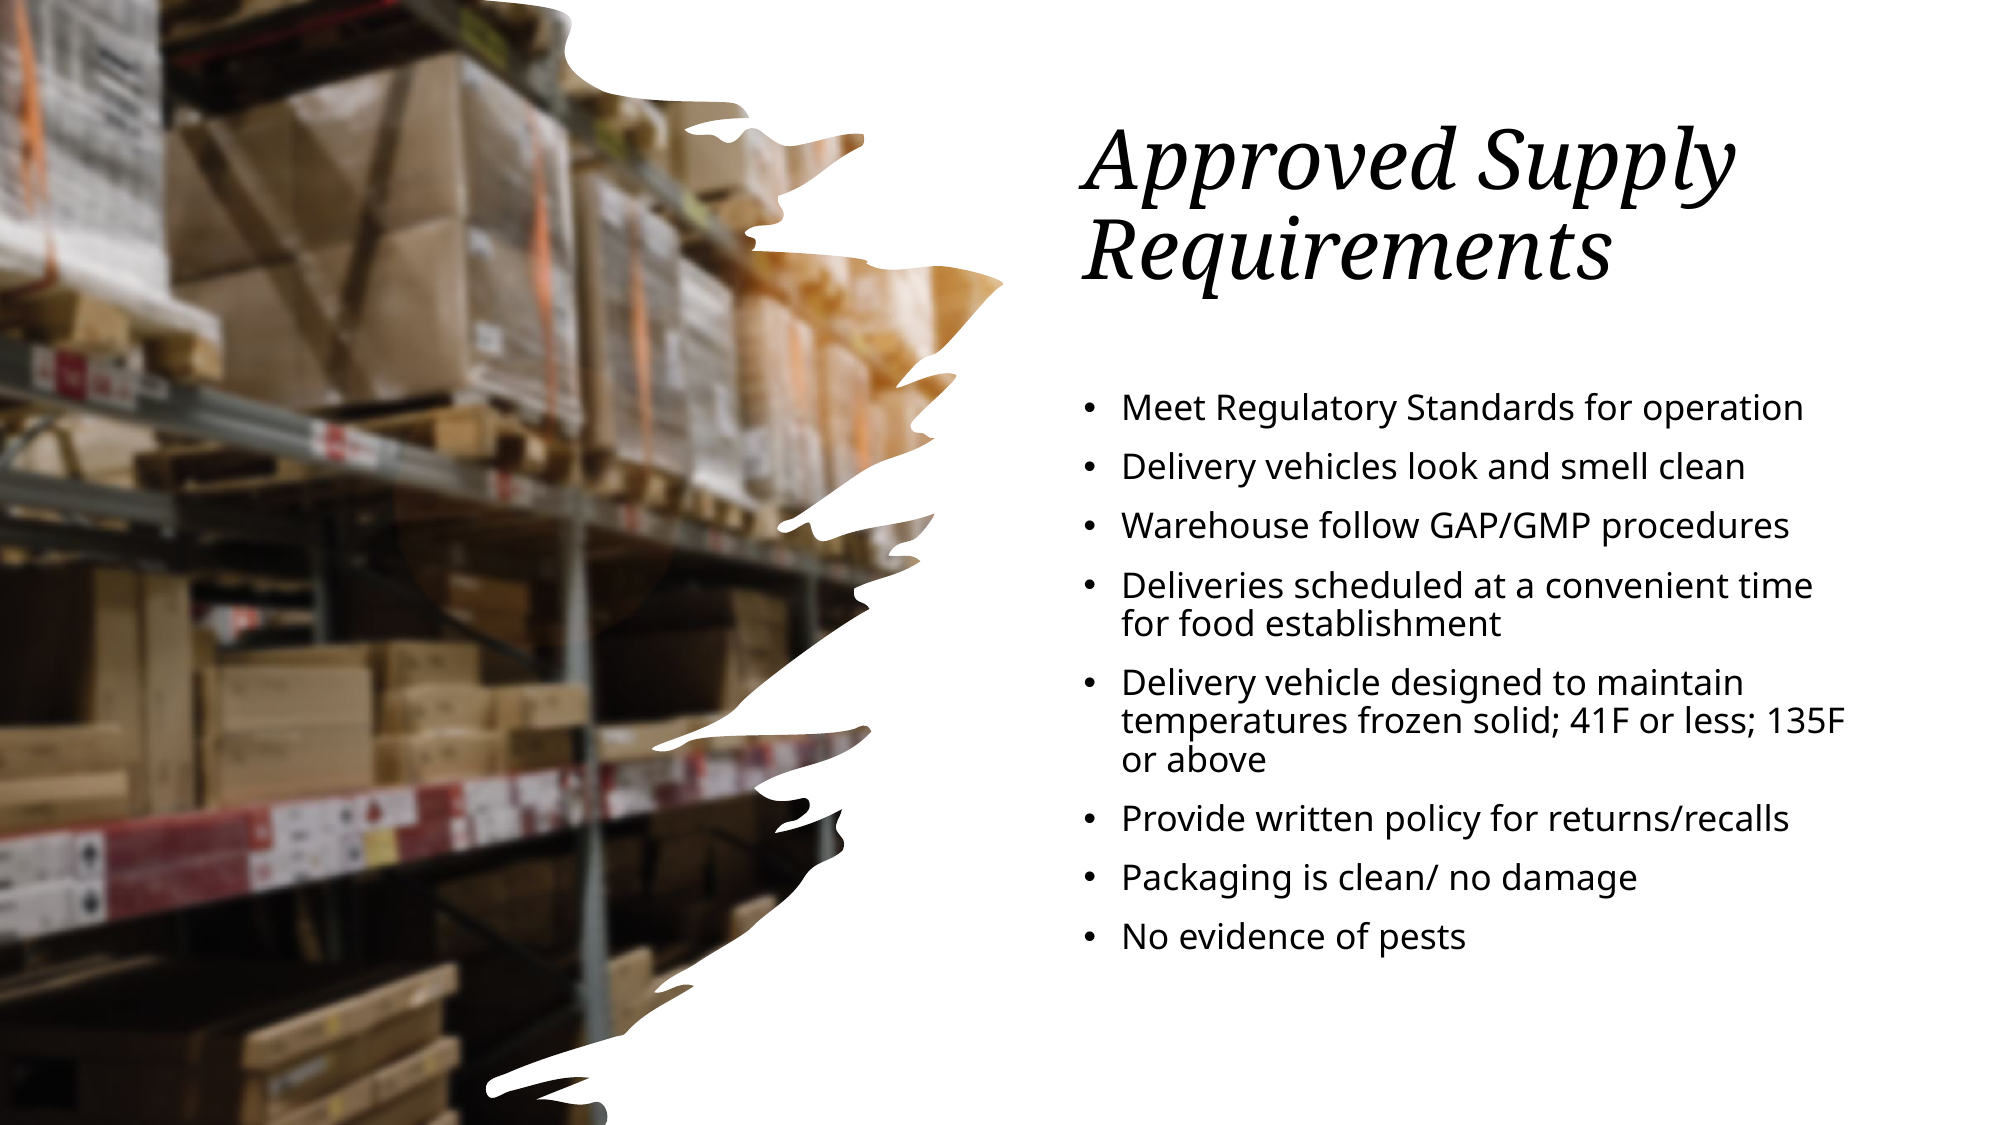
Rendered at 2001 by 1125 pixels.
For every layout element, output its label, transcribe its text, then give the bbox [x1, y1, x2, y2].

list Meet Regulatory Standards for operation Delivery vehicles look and smell clean Warehouse follow GAP/GMP procedures Deliveries scheduled at a convenient time for food establishment Delivery vehicle designed to maintain temperatures frozen solid; 41F or less; 135F or above Provide written policy for returns/recalls Packaging is clean/ no damage No evidence of pests [1068, 382, 1863, 1014]
picture [0, 0, 1004, 1125]
title Approved Supply Requirements [1068, 59, 1863, 357]
text_box [1004, 0, 2000, 1125]
